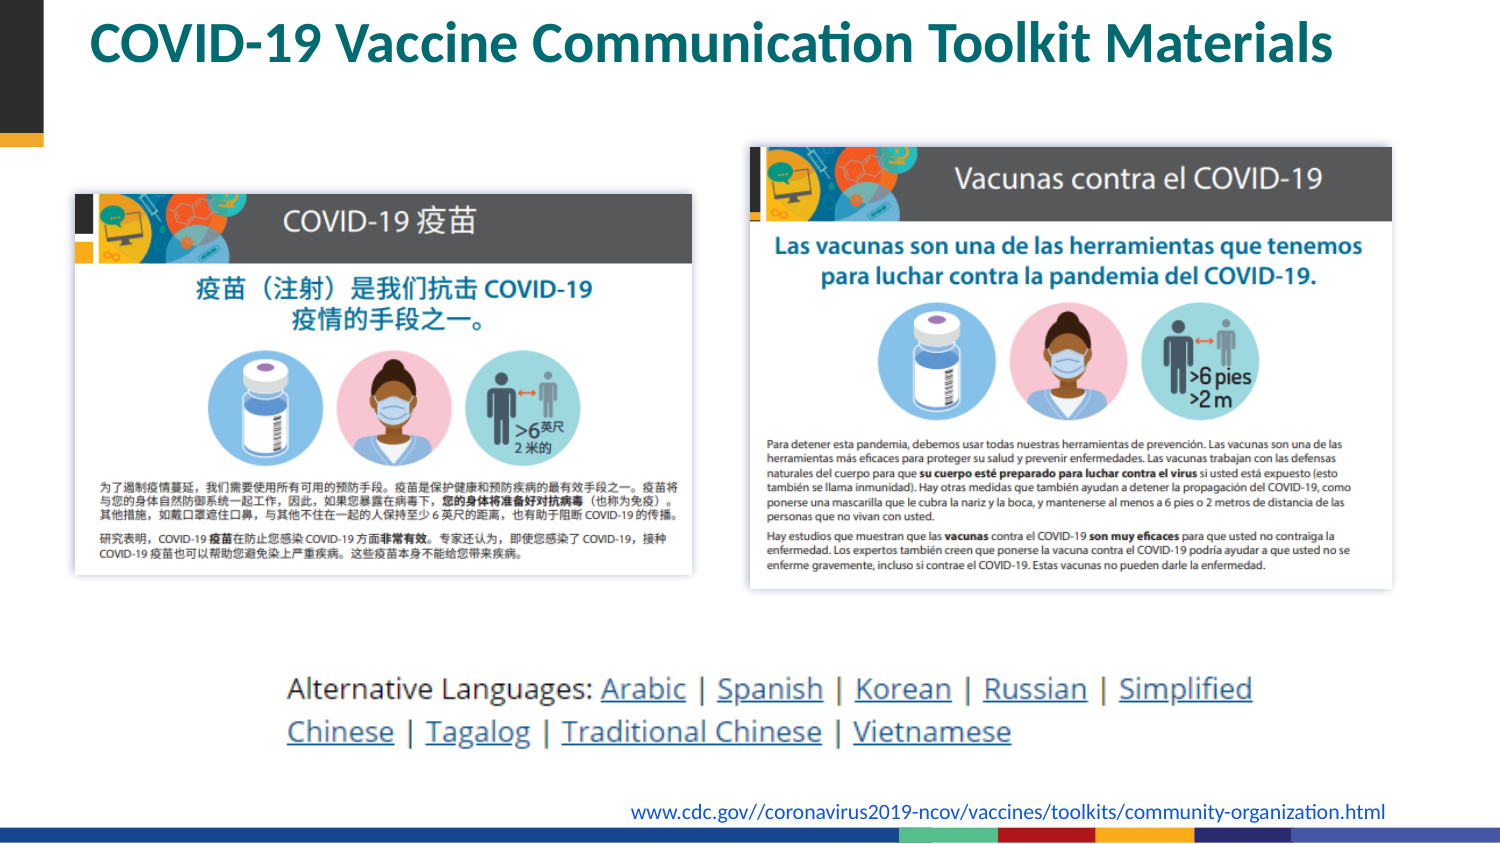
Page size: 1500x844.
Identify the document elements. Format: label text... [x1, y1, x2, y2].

text_box COVID-19 Vaccine Communication Toolkit Materials [74, 0, 1425, 82]
picture [749, 146, 1392, 589]
picture [74, 194, 693, 575]
text_box www.cdc.gov//coronavirus2019-ncov/vaccines/toolkits/community-organization.html [615, 790, 1487, 833]
picture [277, 653, 1281, 781]
